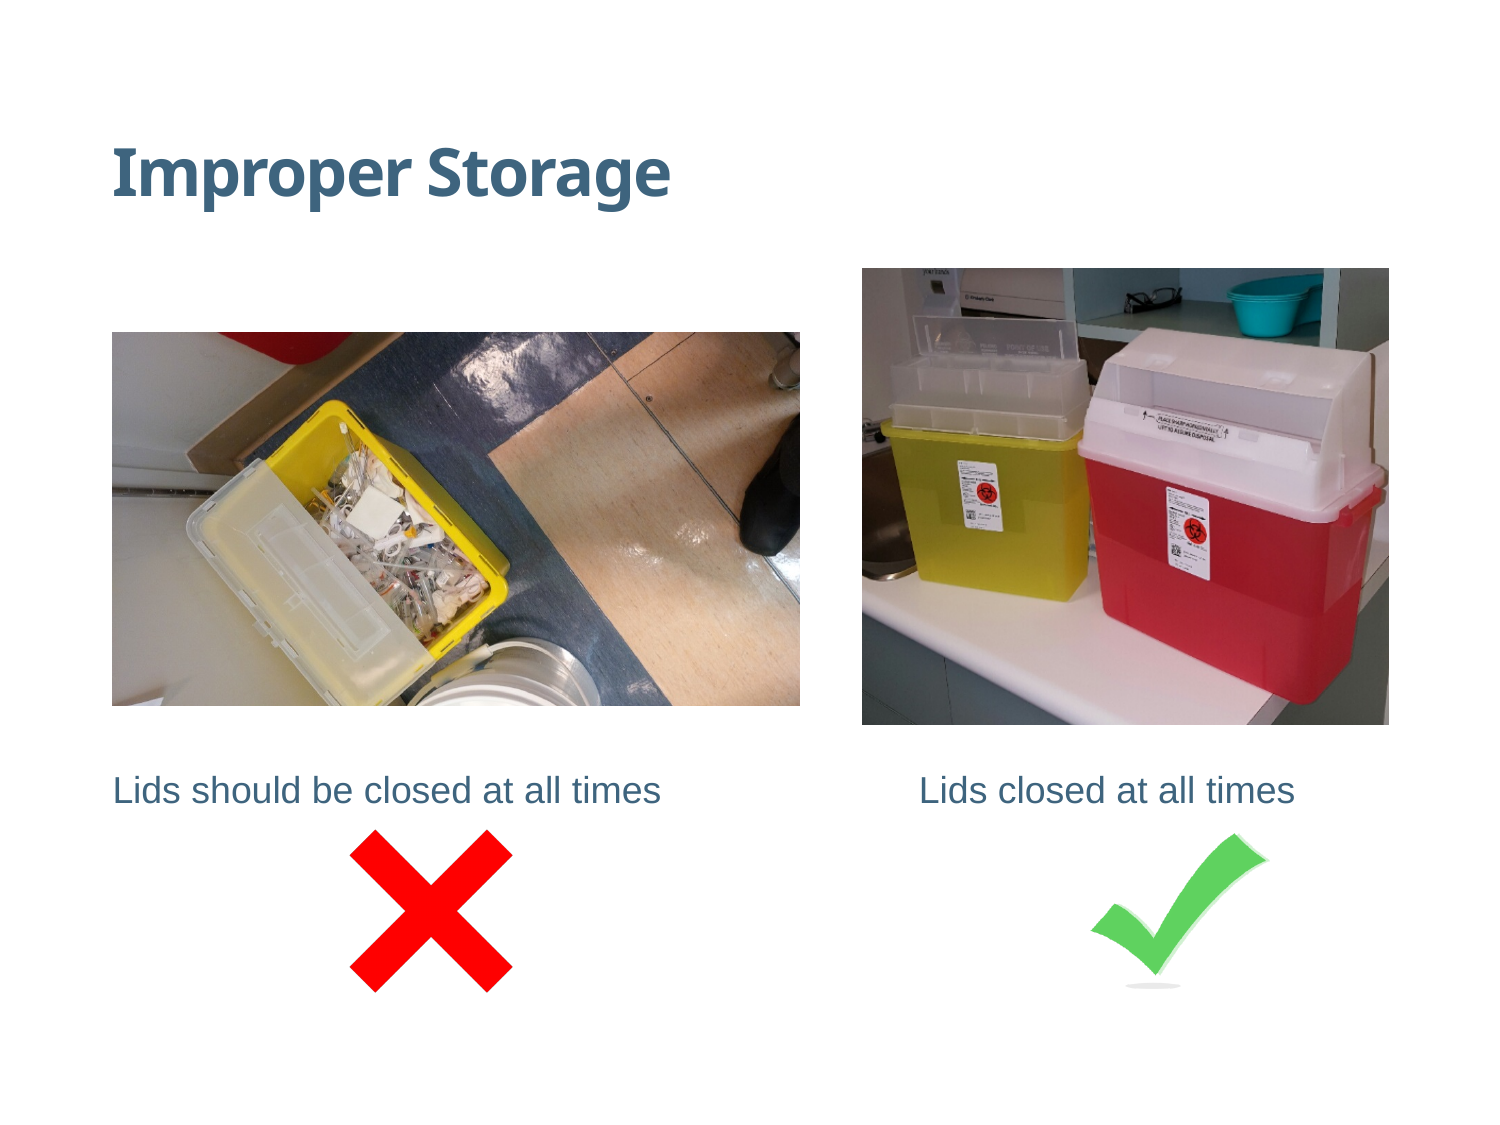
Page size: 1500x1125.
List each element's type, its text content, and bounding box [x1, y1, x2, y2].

picture [862, 268, 1389, 726]
picture [344, 823, 519, 998]
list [112, 332, 801, 706]
text_box Lids closed at all times [918, 756, 1442, 811]
picture [1090, 832, 1270, 989]
text_box Lids should be closed at all times [112, 756, 750, 811]
title Improper Storage [112, 141, 844, 215]
